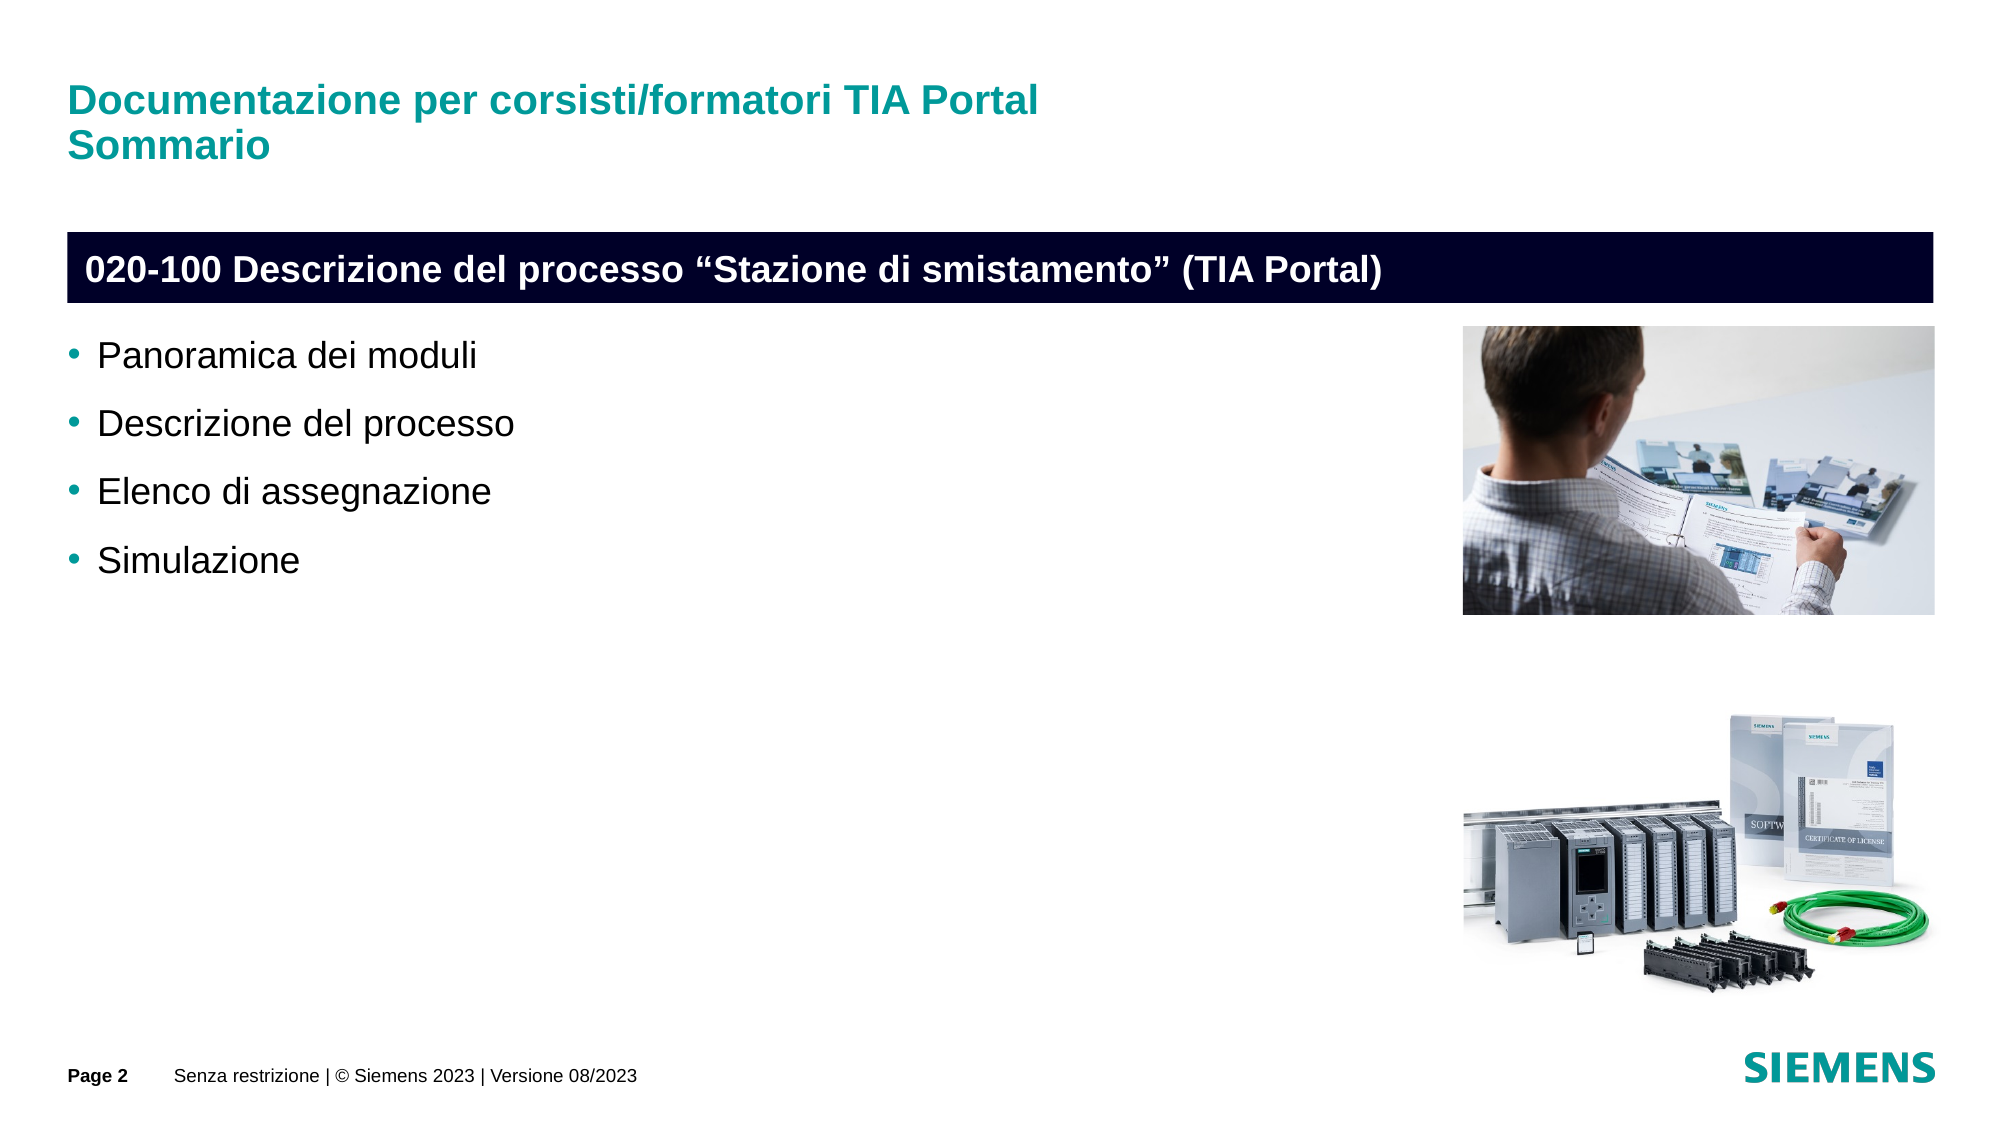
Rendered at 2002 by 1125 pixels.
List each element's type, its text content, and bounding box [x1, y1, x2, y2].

footer Senza restrizione | © Siemens 2023 | Versione 08/2023 [174, 1035, 1687, 1125]
text_box 020-100 Descrizione del processo “Stazione di smistamento” (TIA Portal) [67, 232, 1934, 303]
list Panoramica dei moduli Descrizione del processo Elenco di assegnazione Simulazione [67, 326, 1935, 1012]
title Documentazione per corsisti/formatori TIA Portal Sommario [67, 78, 1687, 173]
picture [1463, 704, 1941, 1012]
slide_number Page 2 [67, 1035, 174, 1125]
picture [1745, 1052, 1935, 1083]
picture [1462, 326, 1935, 615]
